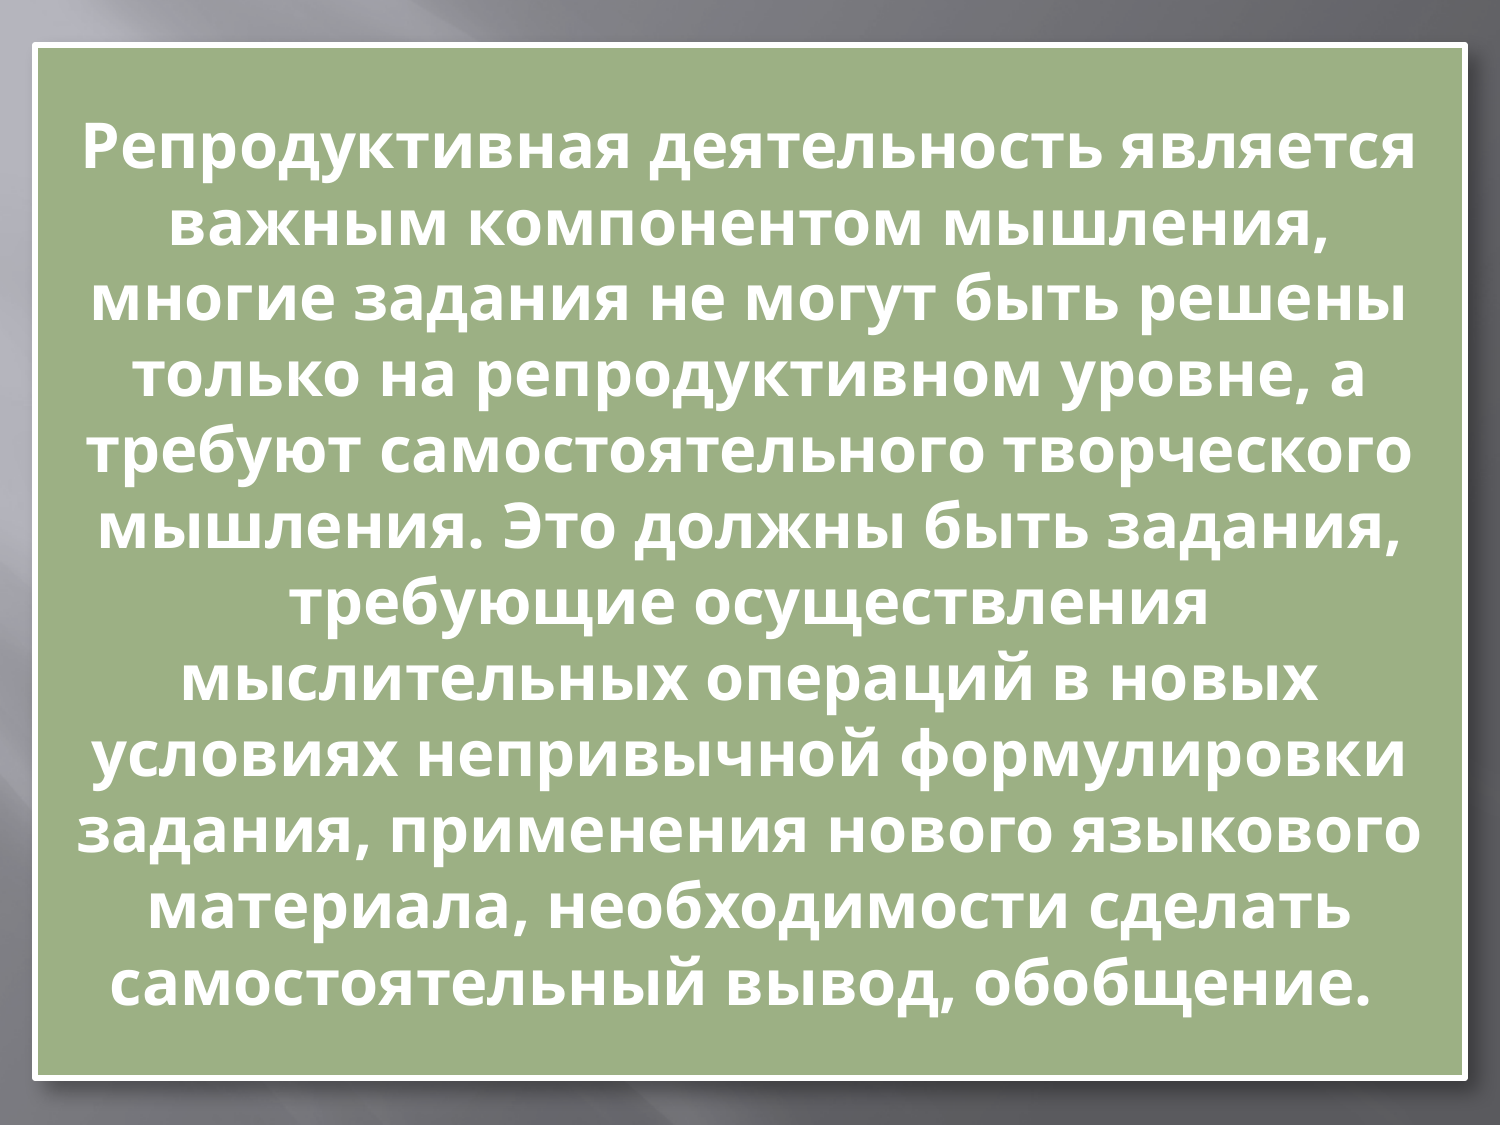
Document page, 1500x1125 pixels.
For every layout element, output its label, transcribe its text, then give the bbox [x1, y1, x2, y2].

title Репродуктивная деятельность является важным компонентом мышления, многие задания не могут быть решены только на репродуктивном уровне, а требуют самостоятельного творческого мышления. Это должны быть задания, требующие осуществления мыслительных операций в новых условиях непривычной формулировки задания, применения нового языкового материала, необходимости сделать самостоятельный вывод, обобщение. [32, 42, 1468, 1081]
